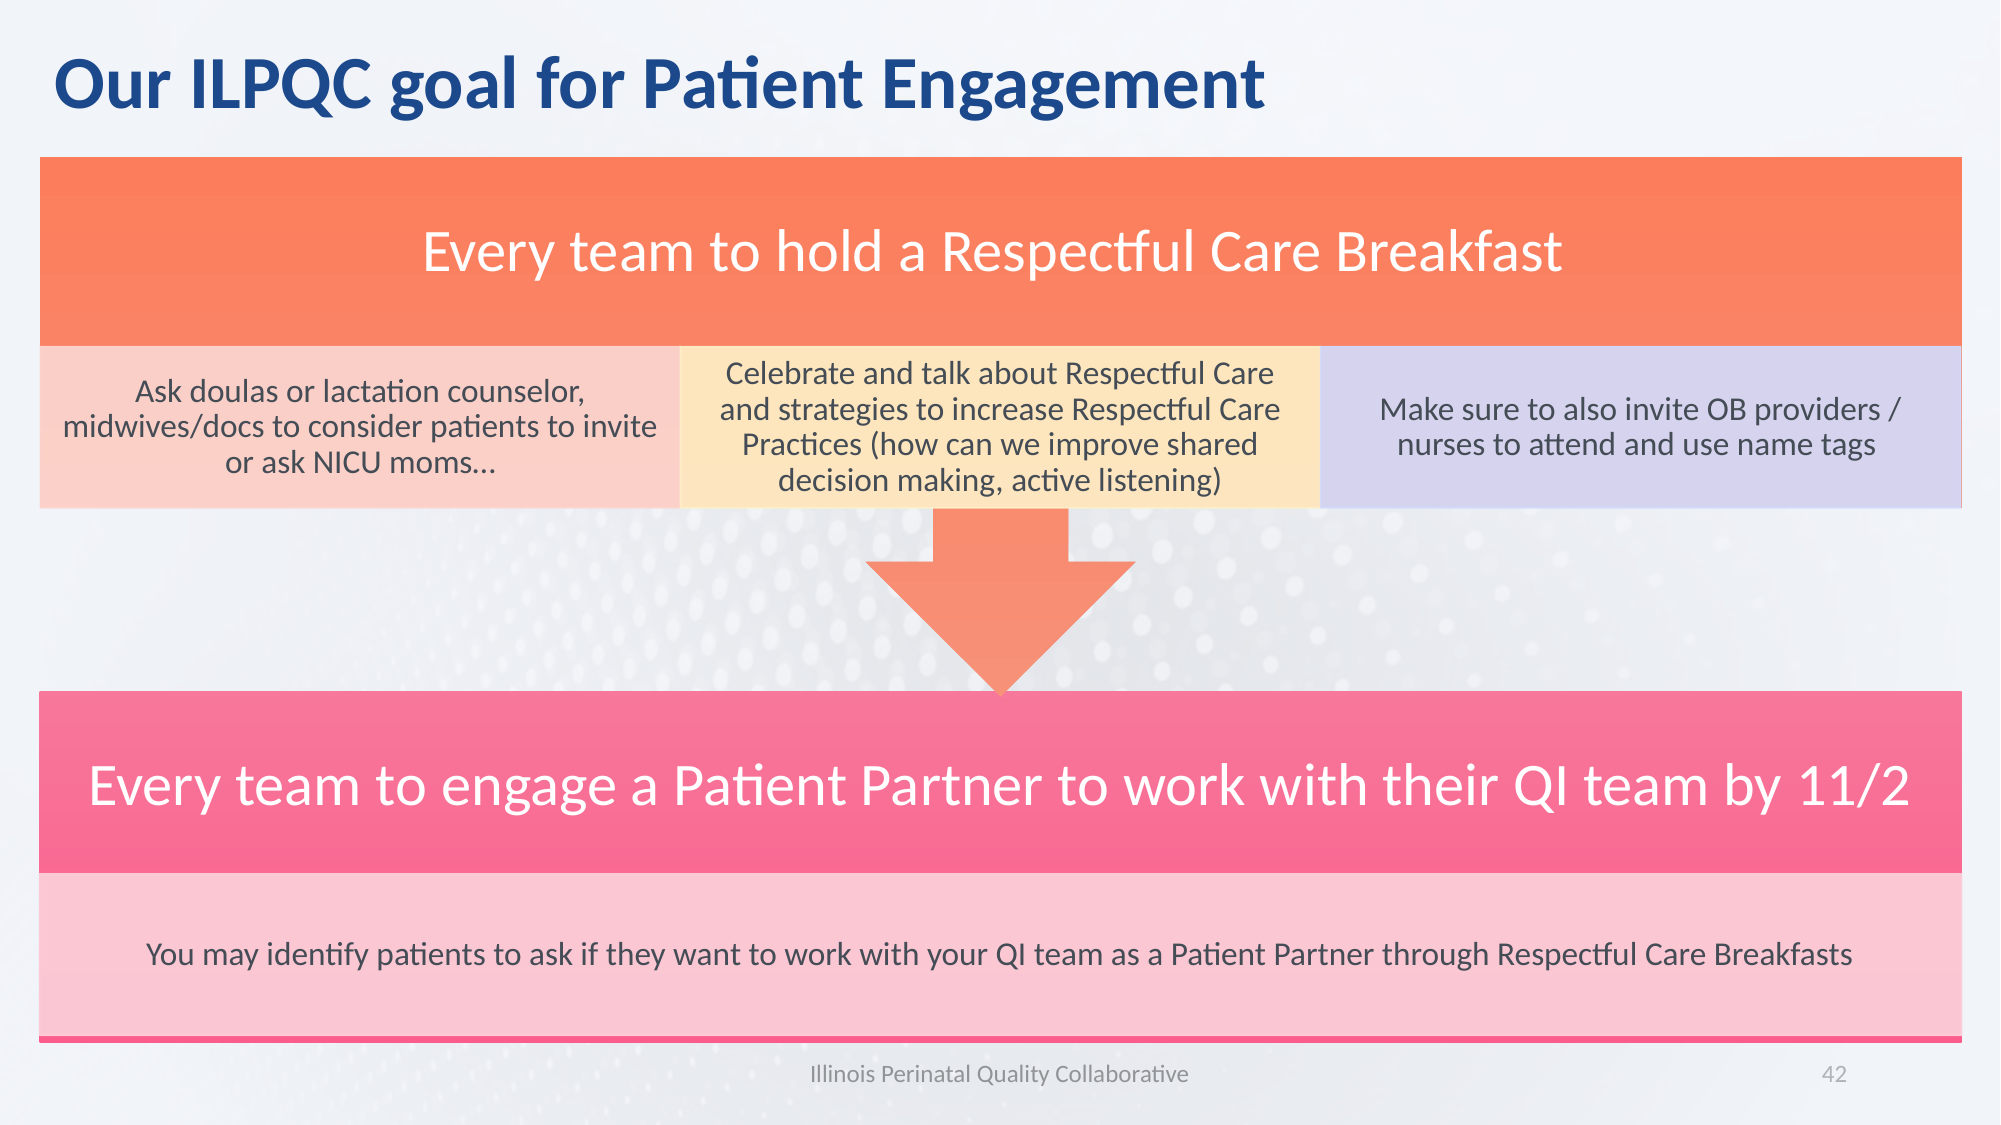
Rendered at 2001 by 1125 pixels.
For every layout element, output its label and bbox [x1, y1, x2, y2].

text_box [39, 156, 1962, 1043]
picture [0, 0, 2000, 1125]
